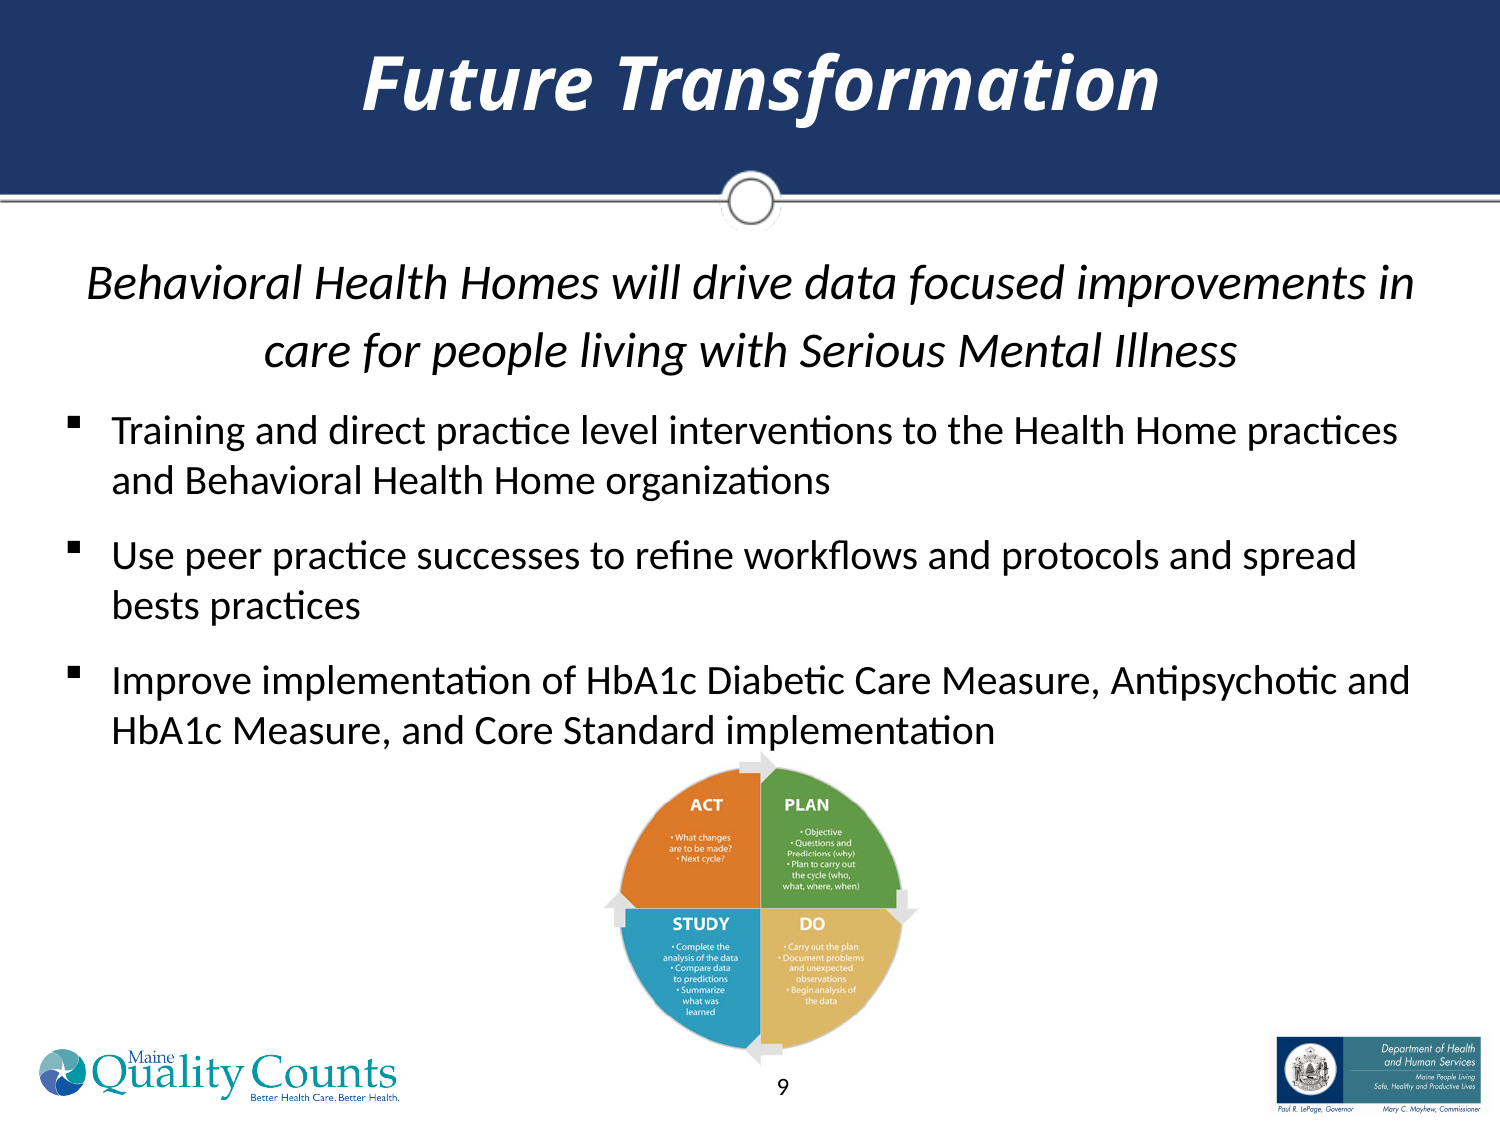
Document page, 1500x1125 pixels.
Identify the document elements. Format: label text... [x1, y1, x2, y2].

text_box Behavioral Health Homes will drive data focused improvements in care for people living with Serious Mental Illness Training and direct practice level interventions to the Health Home practices and Behavioral Health Home organizations Use peer practice successes to refine workflows and protocols and spread bests practices Improve implementation of HbA1c Diabetic Care Measure, Antipsychotic and HbA1c Measure, and Core Standard implementation [49, 238, 1453, 760]
slide_number 9 [608, 1055, 958, 1116]
picture [1269, 1029, 1490, 1116]
picture [39, 1048, 399, 1102]
picture [601, 749, 921, 1069]
picture [0, 0, 1500, 230]
